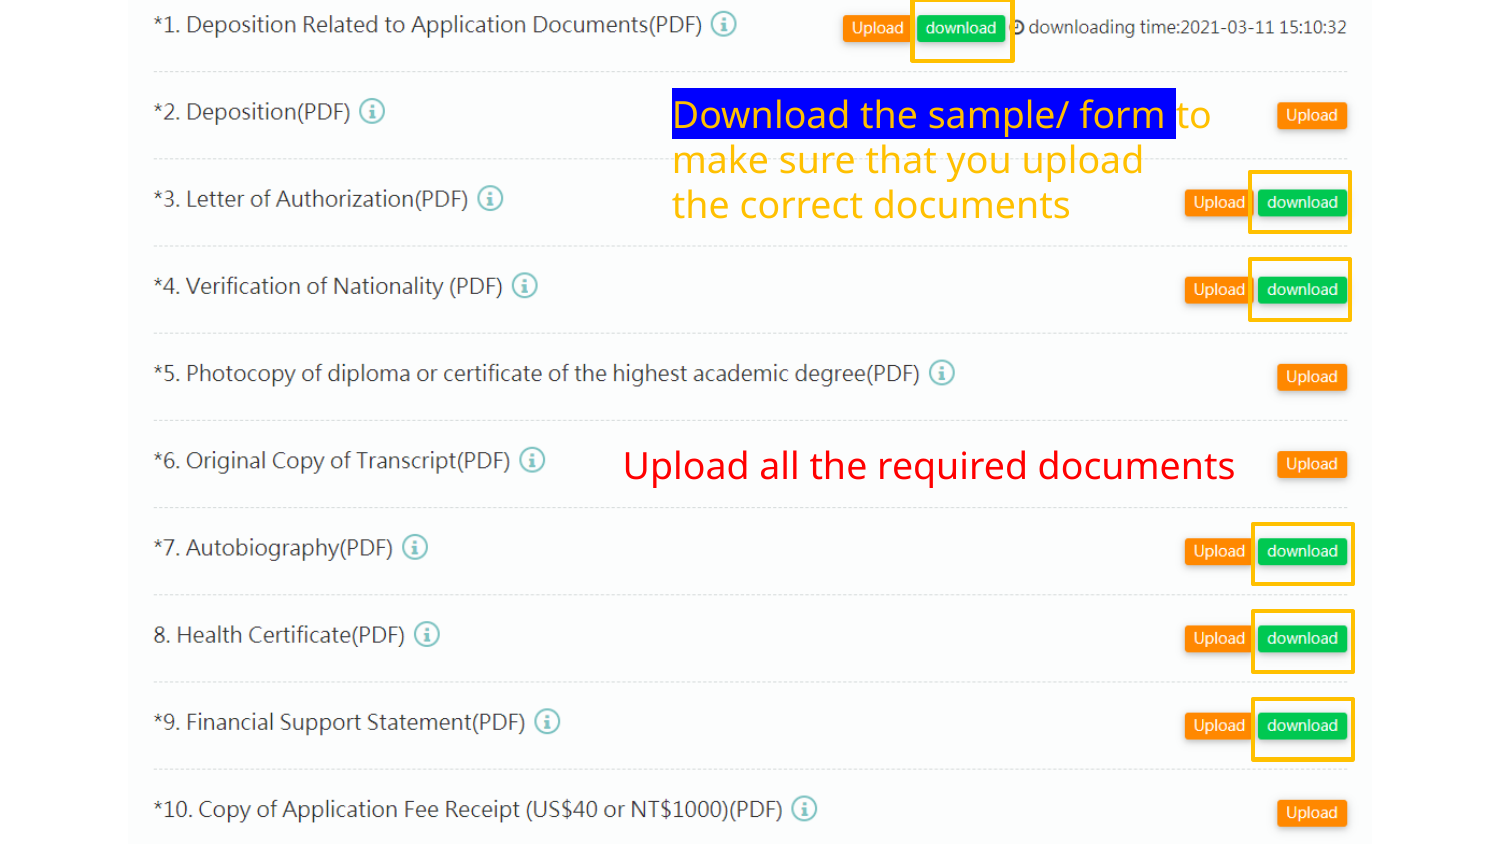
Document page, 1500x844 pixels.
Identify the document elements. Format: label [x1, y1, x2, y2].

picture [127, 0, 1372, 844]
